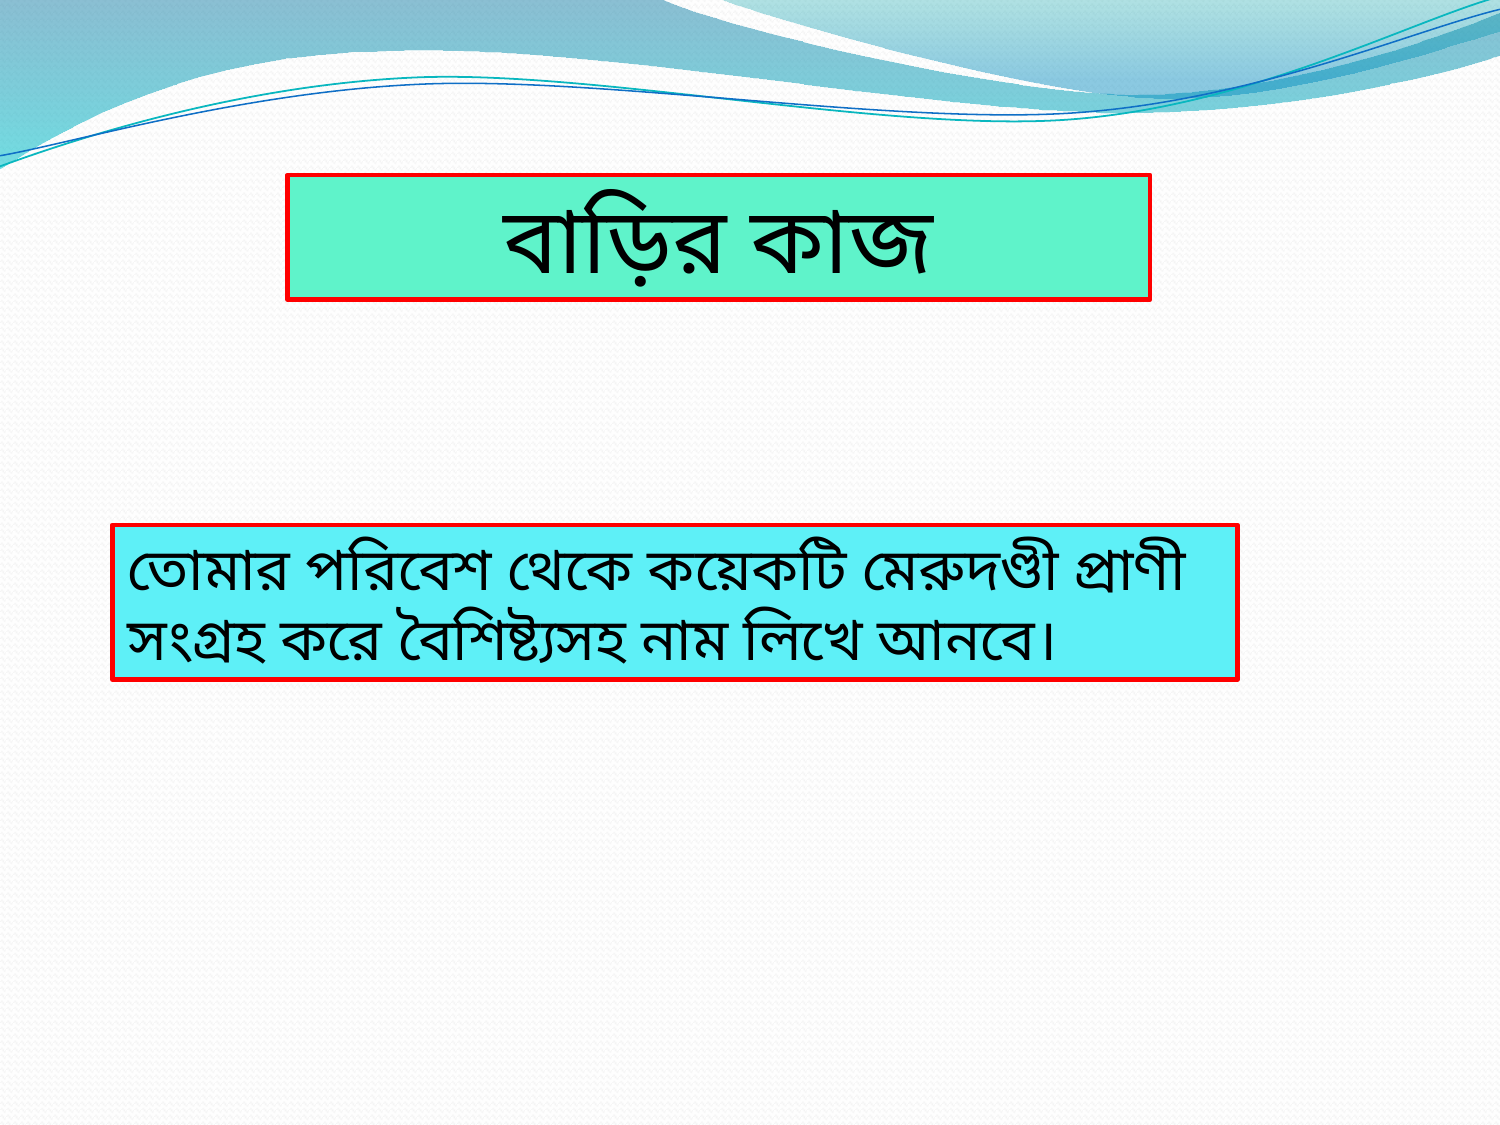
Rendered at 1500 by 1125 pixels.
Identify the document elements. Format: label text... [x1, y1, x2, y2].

text_box তোমার পরিবেশ থেকে কয়েকটি মেরুদণ্ডী প্রাণী সংগ্রহ করে বৈশিষ্ট্যসহ নাম লিখে আনবে। [112, 524, 1238, 680]
text_box বাড়ির কাজ [287, 174, 1150, 300]
